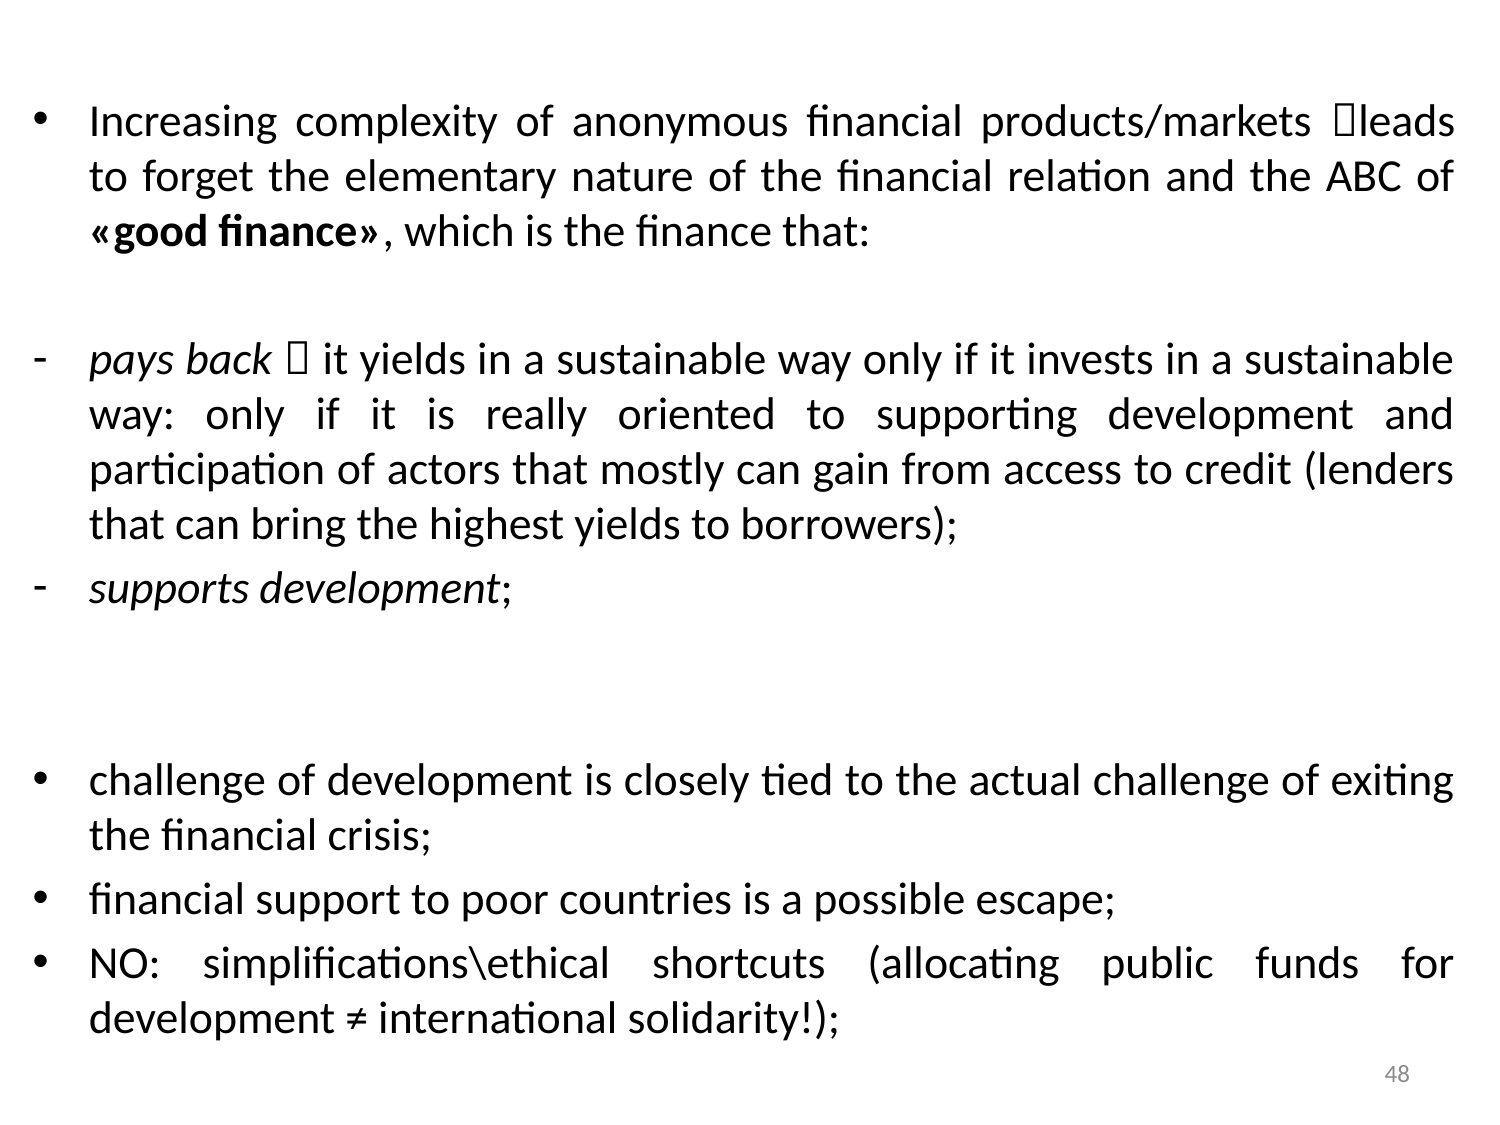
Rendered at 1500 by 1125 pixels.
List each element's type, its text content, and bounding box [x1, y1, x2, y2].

list Increasing complexity of anonymous financial products/markets leads to forget the elementary nature of the financial relation and the ABC of «good finance», which is the finance that: pays back  it yields in a sustainable way only if it invests in a sustainable way: only if it is really oriented to supporting development and participation of actors that mostly can gain from access to credit (lenders that can bring the highest yields to borrowers); supports development; challenge of development is closely tied to the actual challenge of exiting the financial crisis; financial support to poor countries is a possible escape; NO: simplifications\ethical shortcuts (allocating public funds for development ≠ international solidarity!); [17, 19, 1471, 1106]
slide_number 48 [1074, 1042, 1425, 1103]
